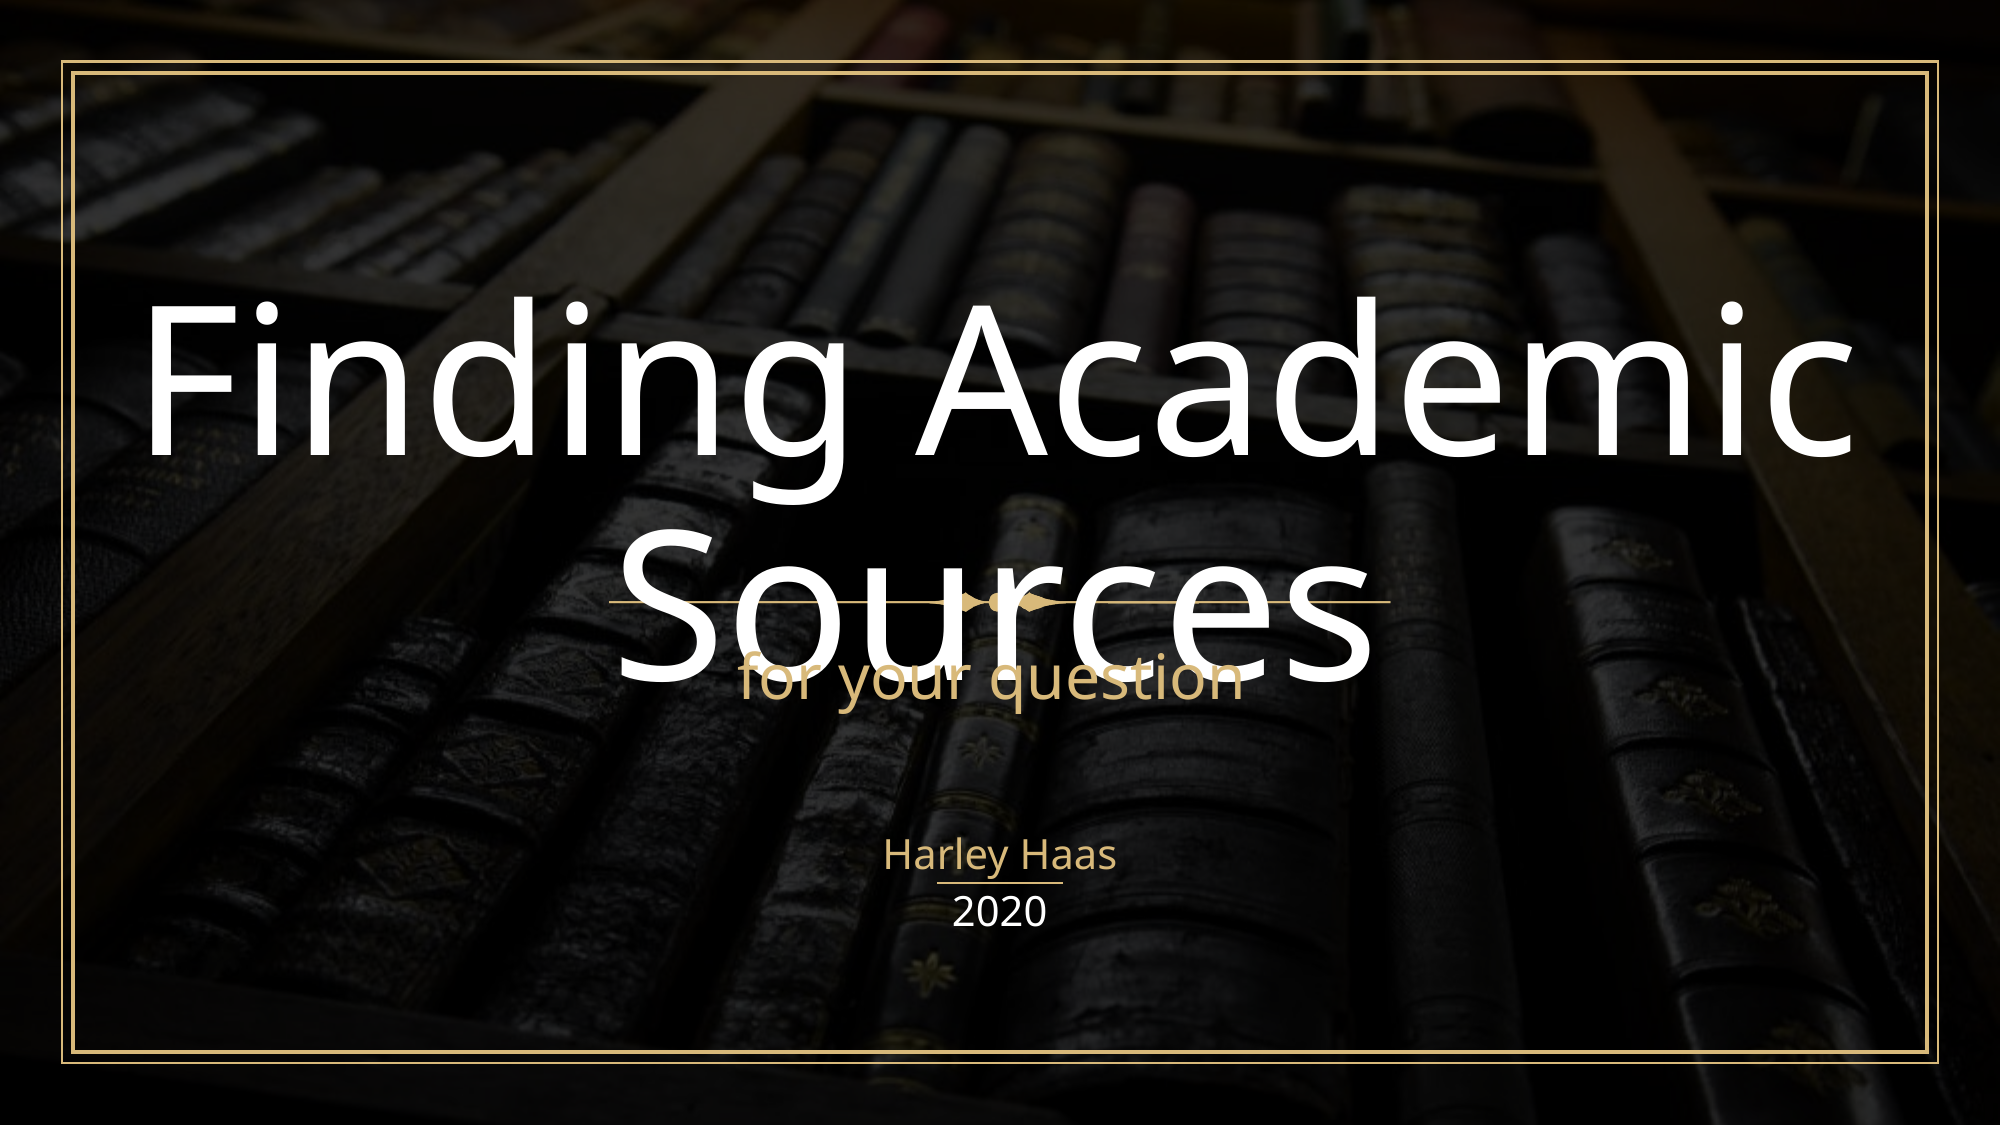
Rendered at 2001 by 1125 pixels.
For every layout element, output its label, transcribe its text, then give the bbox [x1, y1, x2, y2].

list Harley Haas [641, 825, 1359, 880]
picture [0, 0, 2000, 1125]
list 2020 [641, 882, 1359, 936]
title Finding Academic Sources [65, 375, 1926, 625]
list for your question [172, 638, 1828, 738]
